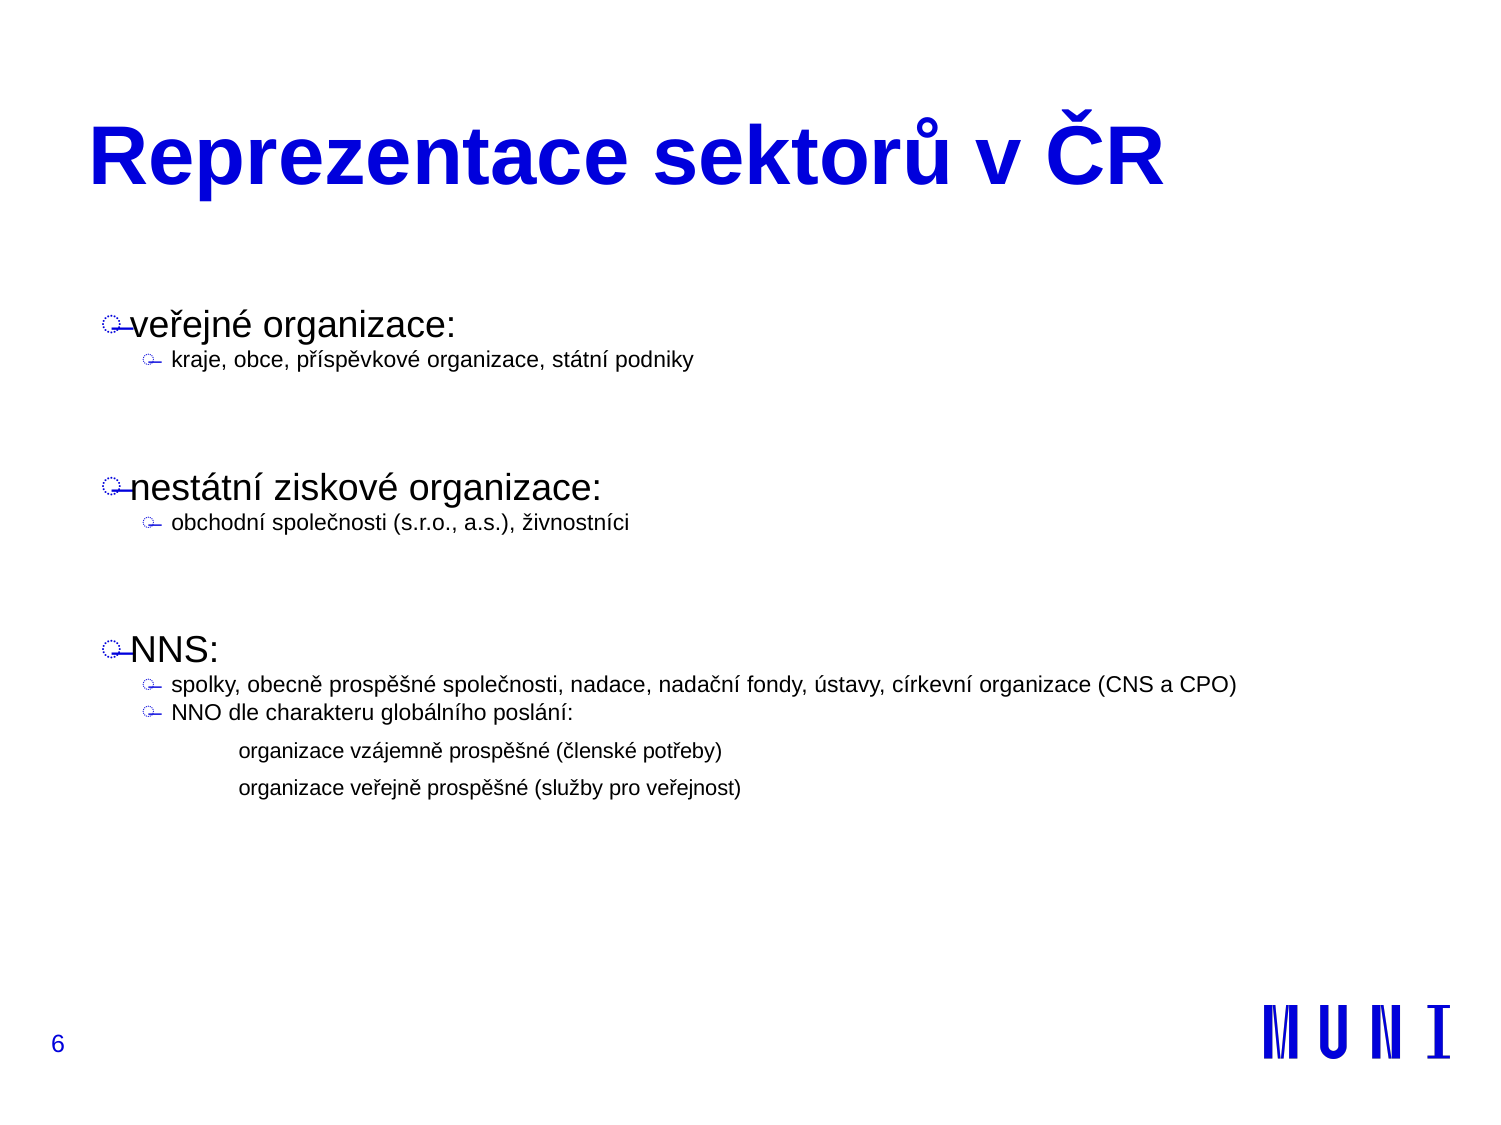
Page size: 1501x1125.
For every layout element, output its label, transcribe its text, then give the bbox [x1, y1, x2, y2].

list veřejné organizace: kraje, obce, příspěvkové organizace, státní podniky nestátní ziskové organizace: obchodní společnosti (s.r.o., a.s.), živnostníci NNS: spolky, obecně prospěšné společnosti, nadace, nadační fondy, ústavy, církevní organizace (CNS a CPO) NNO dle charakteru globálního poslání: organizace vzájemně prospěšné (členské potřeby) organizace veřejně prospěšné (služby pro veřejnost) [88, 277, 1412, 957]
slide_number 6 [50, 1021, 82, 1063]
picture [1264, 1005, 1450, 1059]
title Reprezentace sektorů v ČR [88, 118, 1412, 193]
